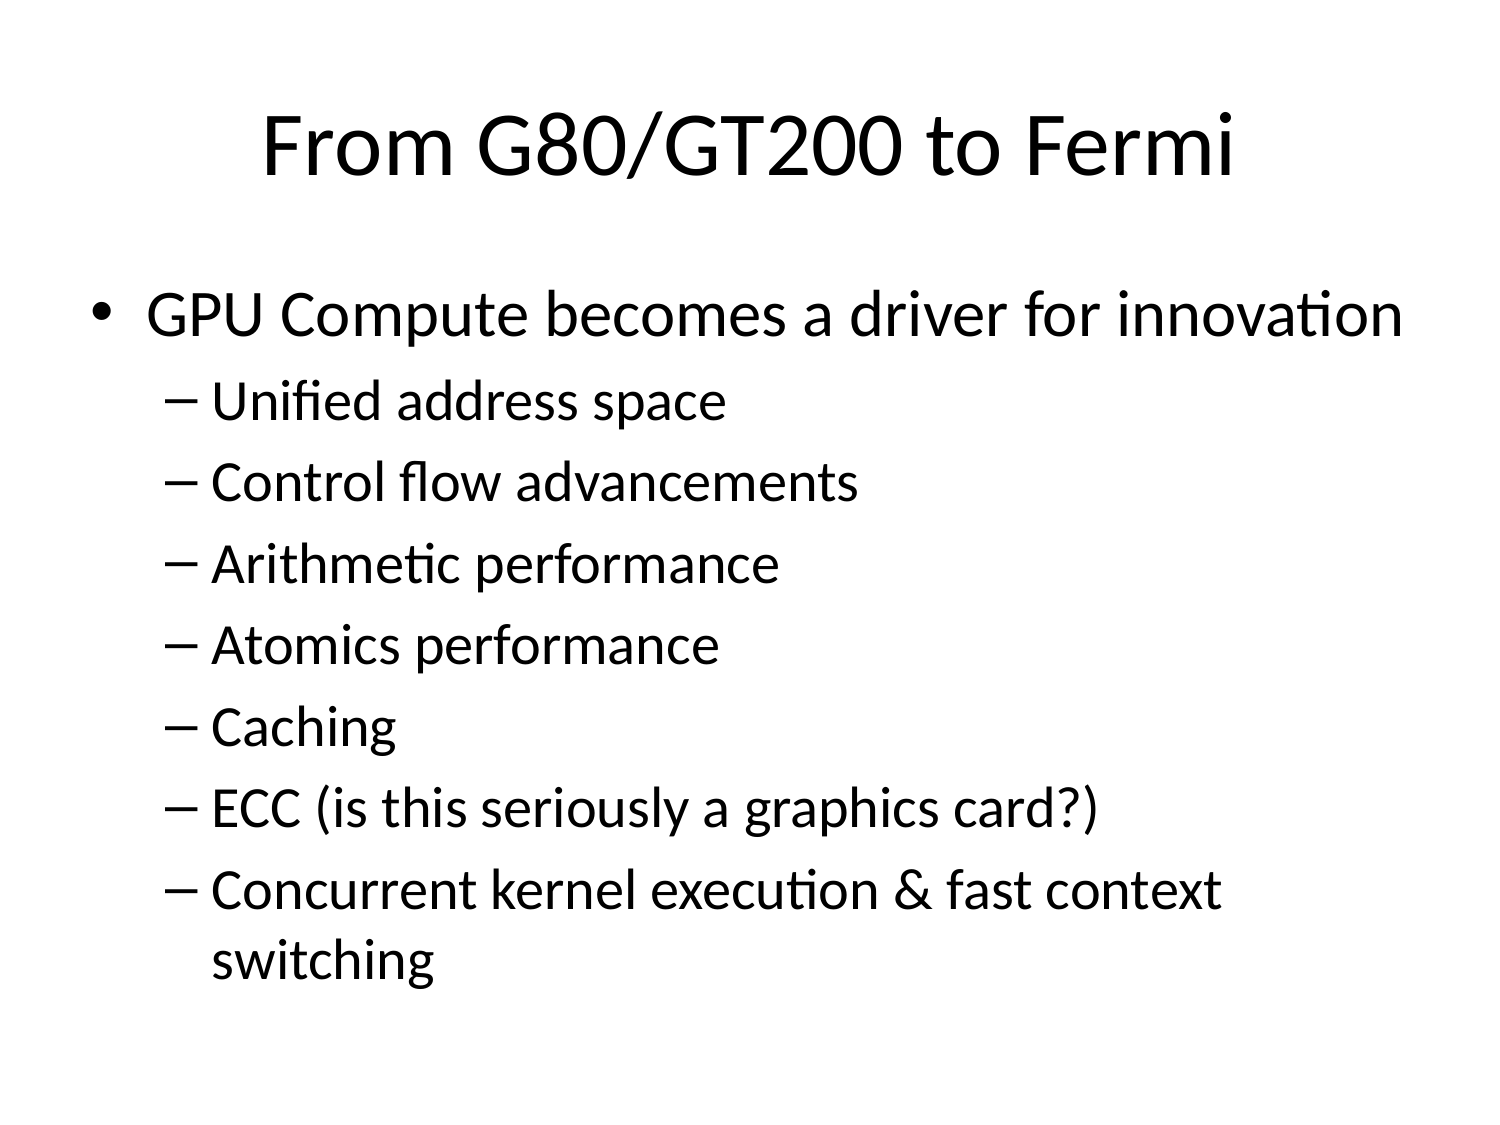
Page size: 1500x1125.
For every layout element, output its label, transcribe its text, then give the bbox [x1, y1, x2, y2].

title From G80/GT200 to Fermi [75, 45, 1425, 233]
list GPU Compute becomes a driver for innovation Unified address space Control flow advancements Arithmetic performance Atomics performance Caching ECC (is this seriously a graphics card?) Concurrent kernel execution & fast context switching [75, 262, 1425, 1005]
